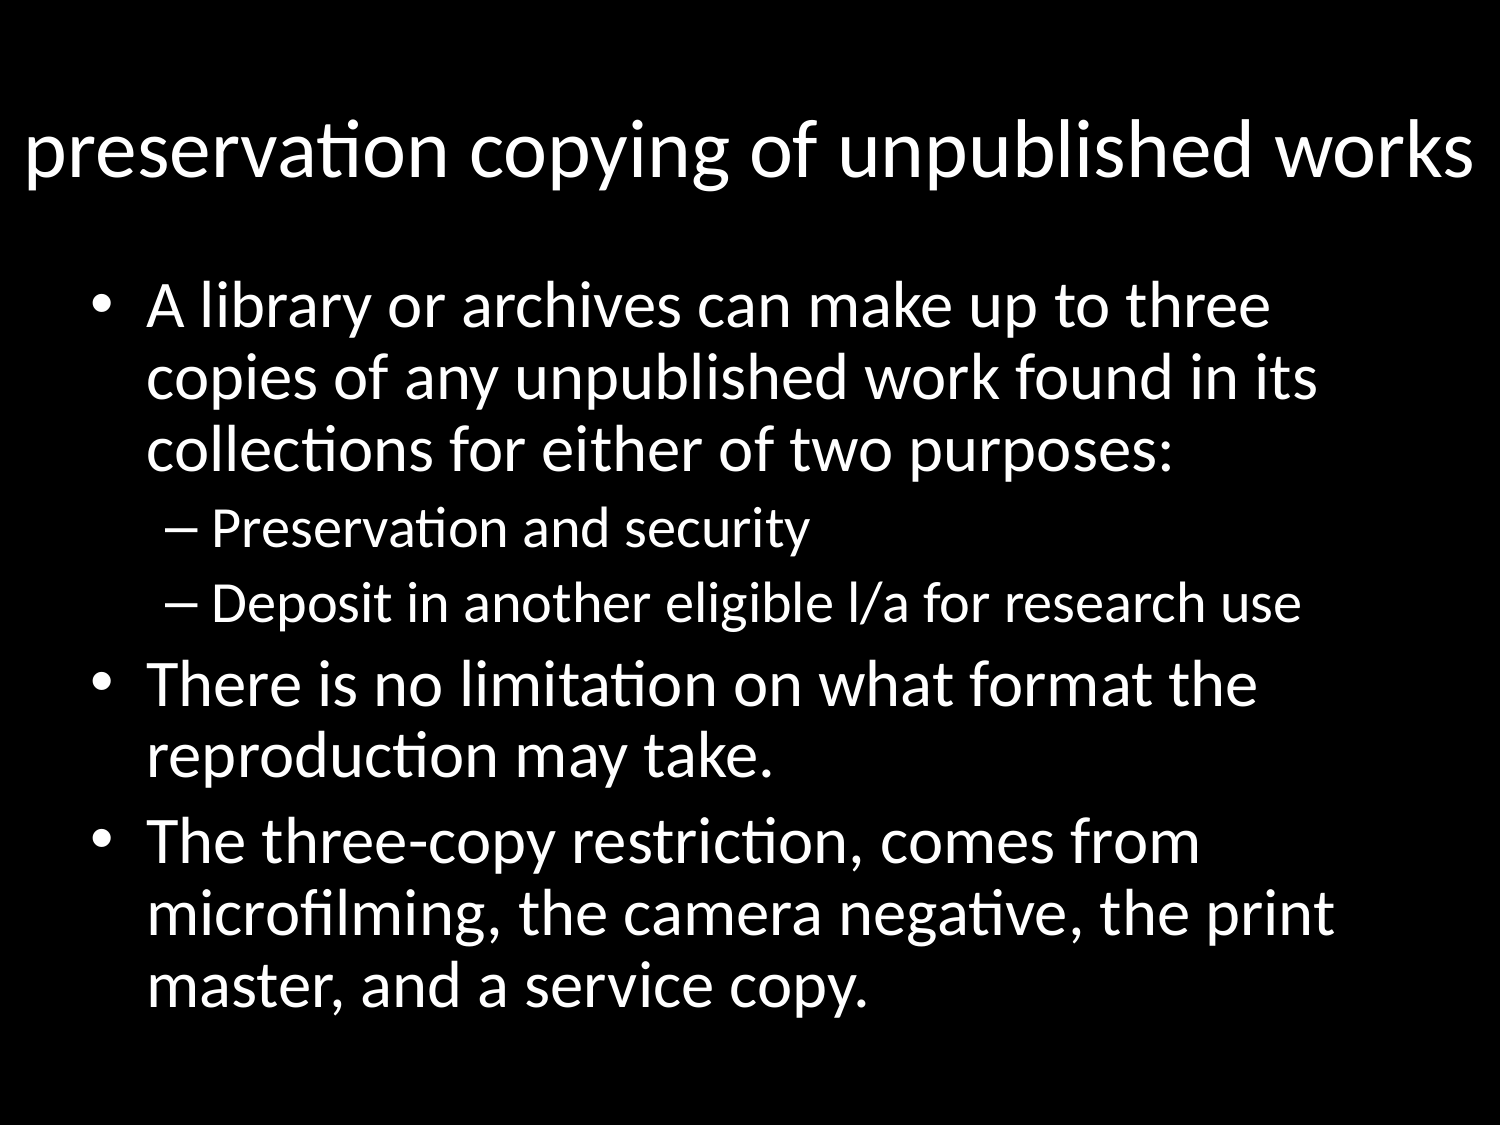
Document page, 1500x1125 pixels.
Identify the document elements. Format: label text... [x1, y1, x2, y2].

title preservation copying of unpublished works [0, 49, 1500, 238]
list A library or archives can make up to three copies of any unpublished work found in its collections for either of two purposes: Preservation and security Deposit in another eligible l/a for research use There is no limitation on what format the reproduction may take. The three-copy restriction, comes from microfilming, the camera negative, the print master, and a service copy. [74, 262, 1426, 1063]
